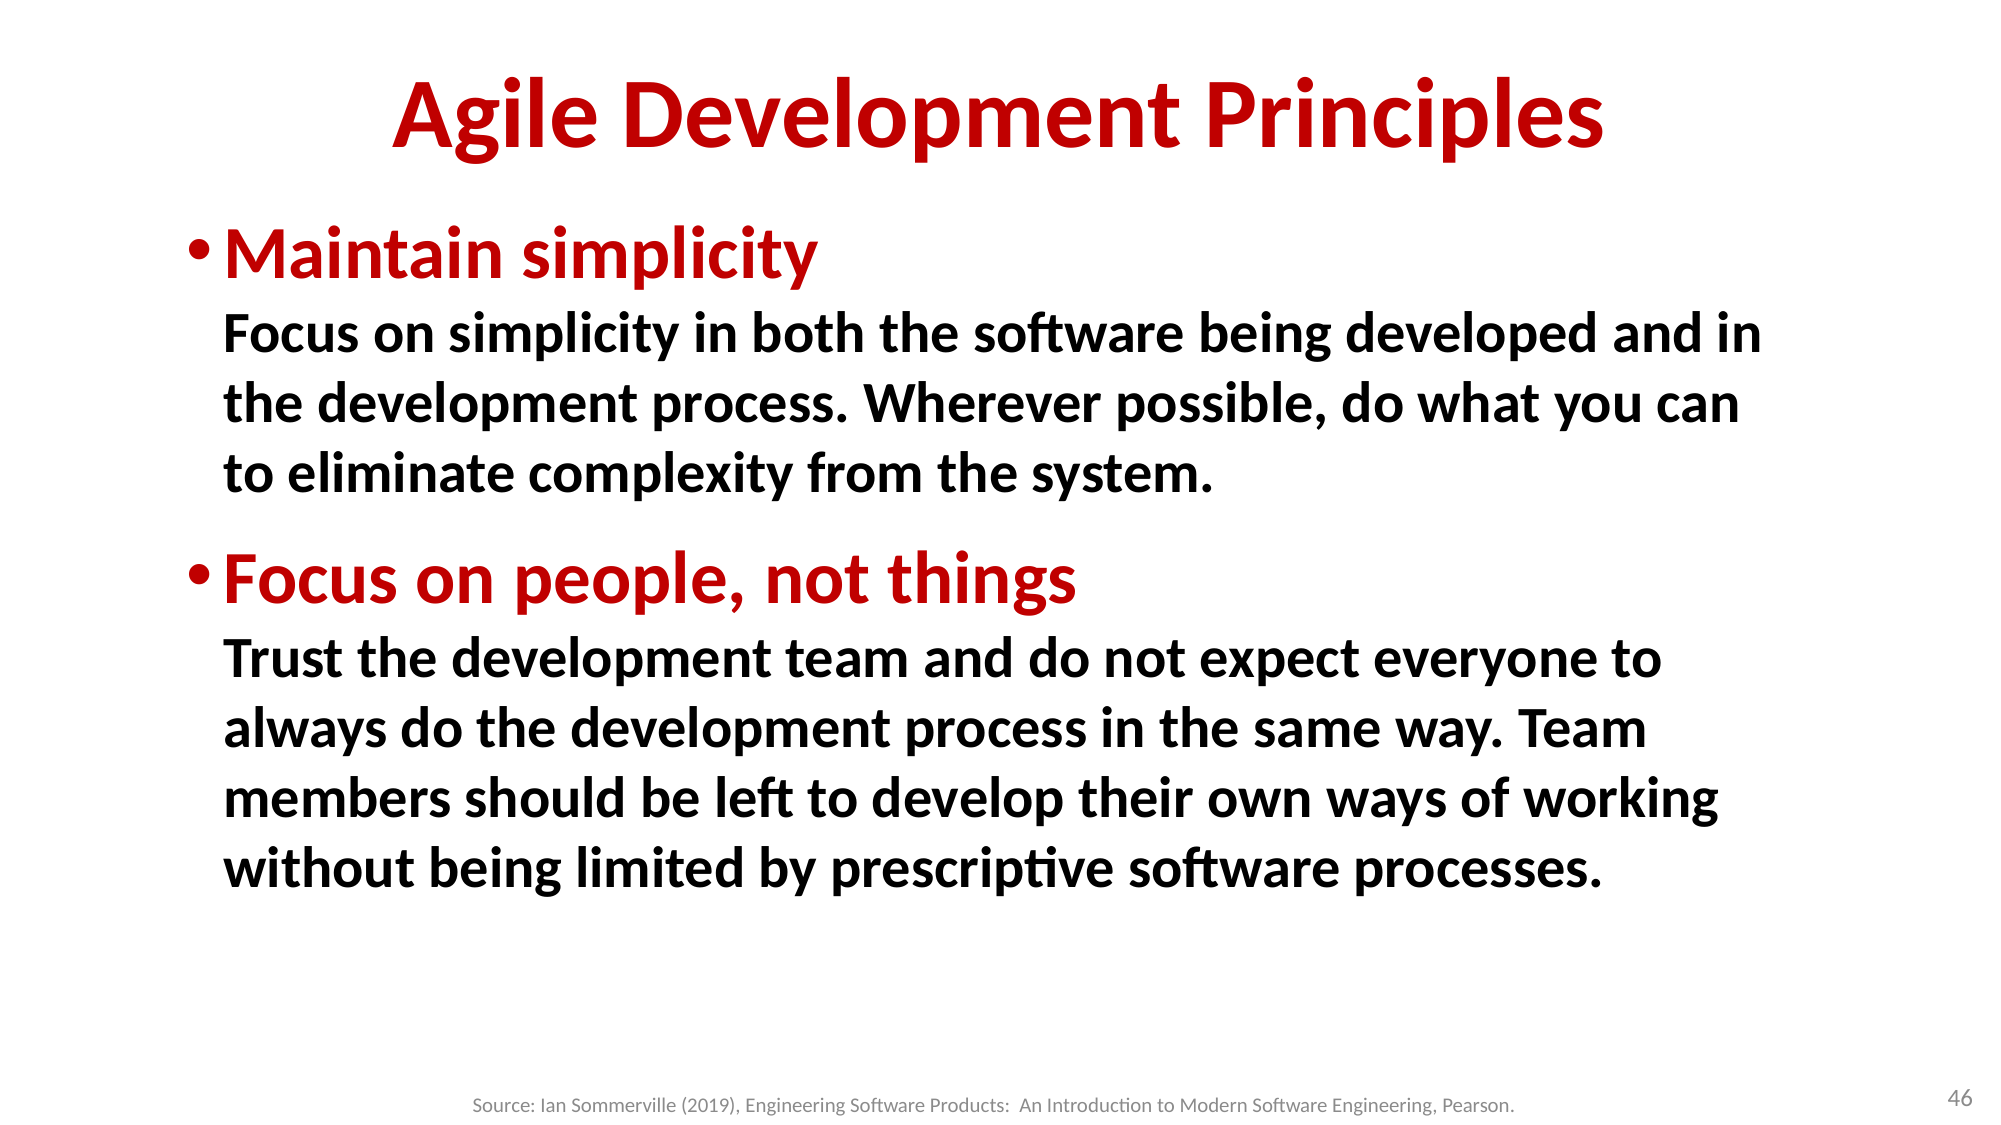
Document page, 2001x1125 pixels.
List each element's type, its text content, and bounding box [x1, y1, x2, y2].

title Agile Development Principles [202, 18, 1798, 196]
list Maintain simplicity Focus on simplicity in both the software being developed and in the development process. Wherever possible, do what you can to eliminate complexity from the system. Focus on people, not things Trust the development team and do not expect everyone to always do the development process in the same way. Team members should be left to develop their own ways of working without being limited by prescriptive software processes. [171, 196, 1798, 1034]
footer Source: Ian Sommerville (2019), Engineering Software Products: An Introduction to Modern Software Engineering, Pearson. [350, 1082, 1638, 1125]
slide_number 46 [1830, 1076, 1989, 1116]
